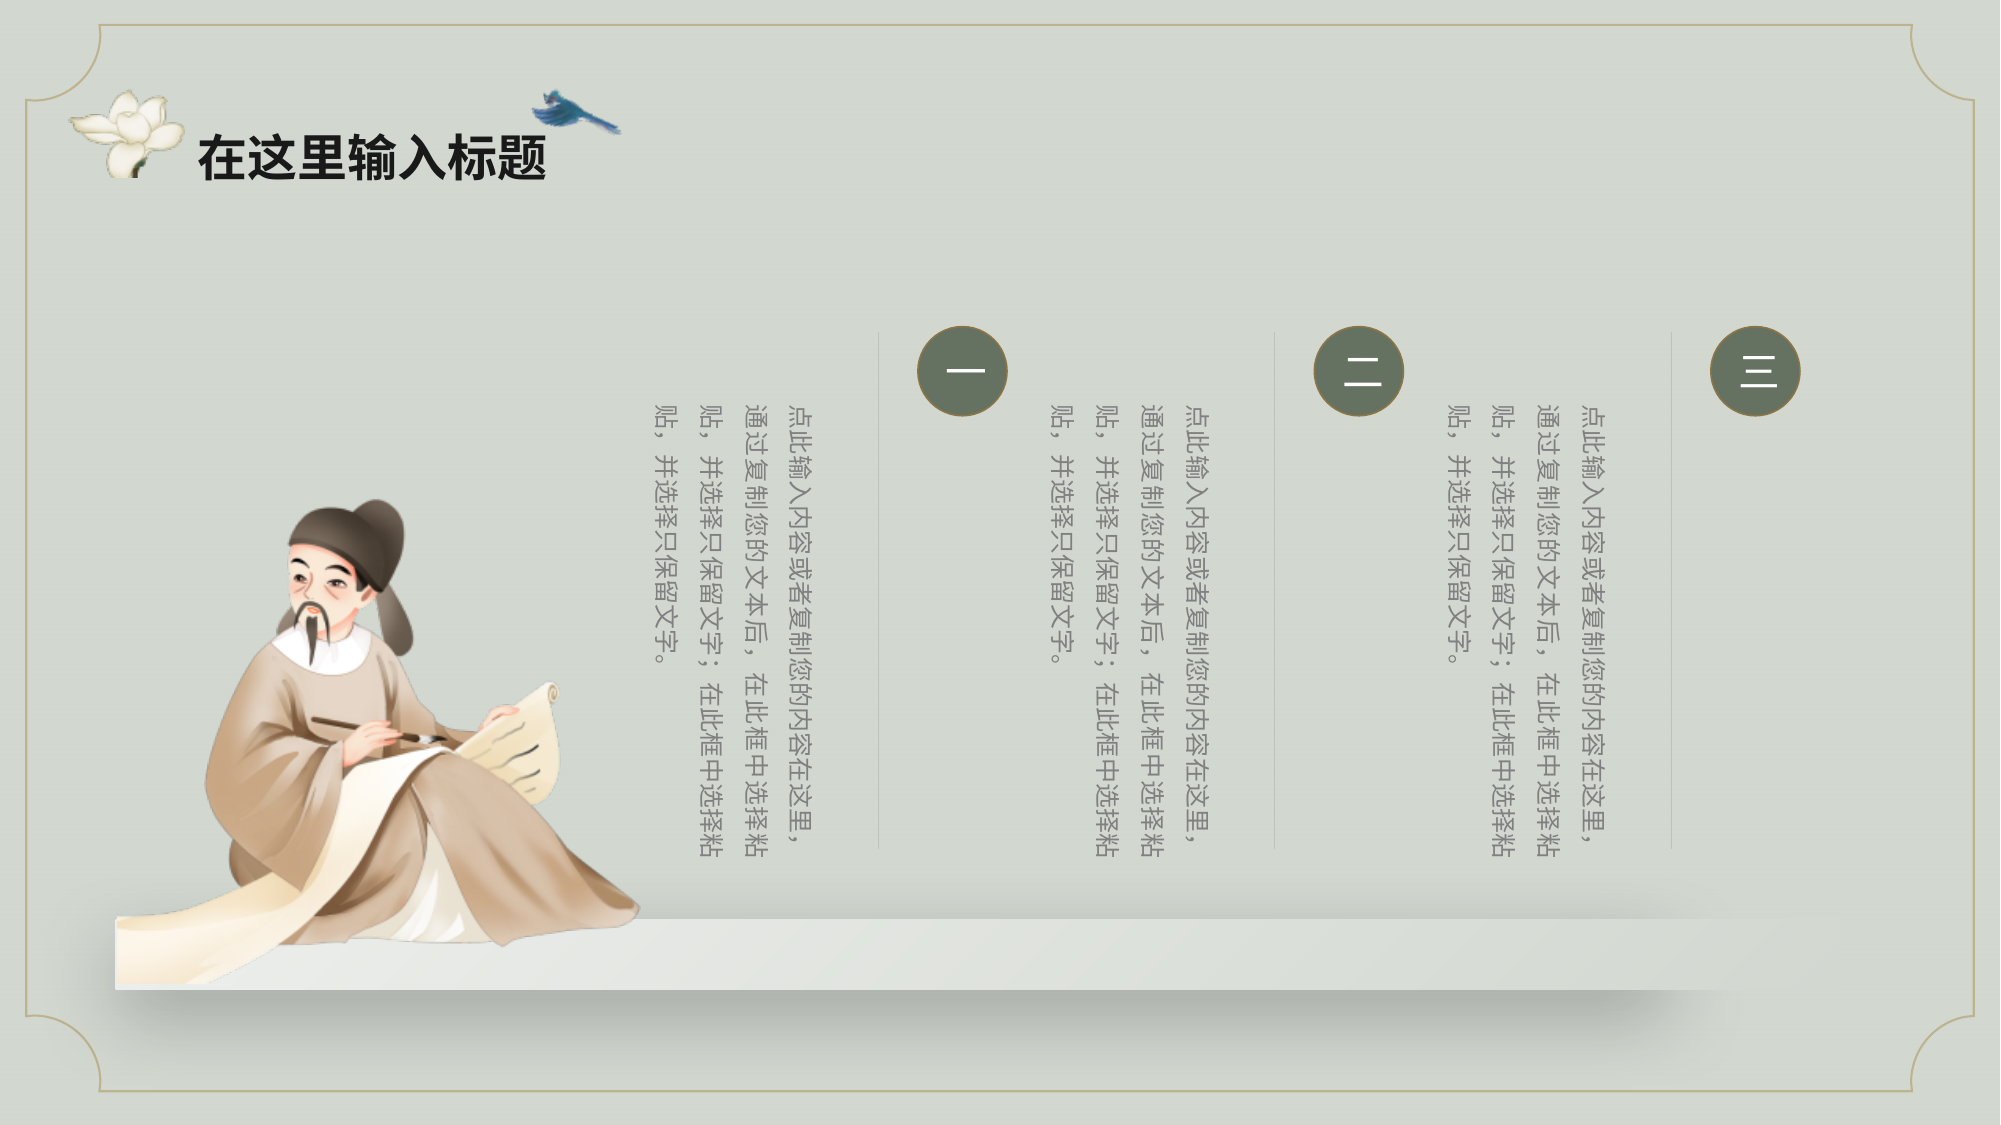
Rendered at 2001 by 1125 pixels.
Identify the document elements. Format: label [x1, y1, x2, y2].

picture [117, 396, 705, 984]
picture [527, 79, 620, 144]
text_box [0, 0, 2000, 1125]
